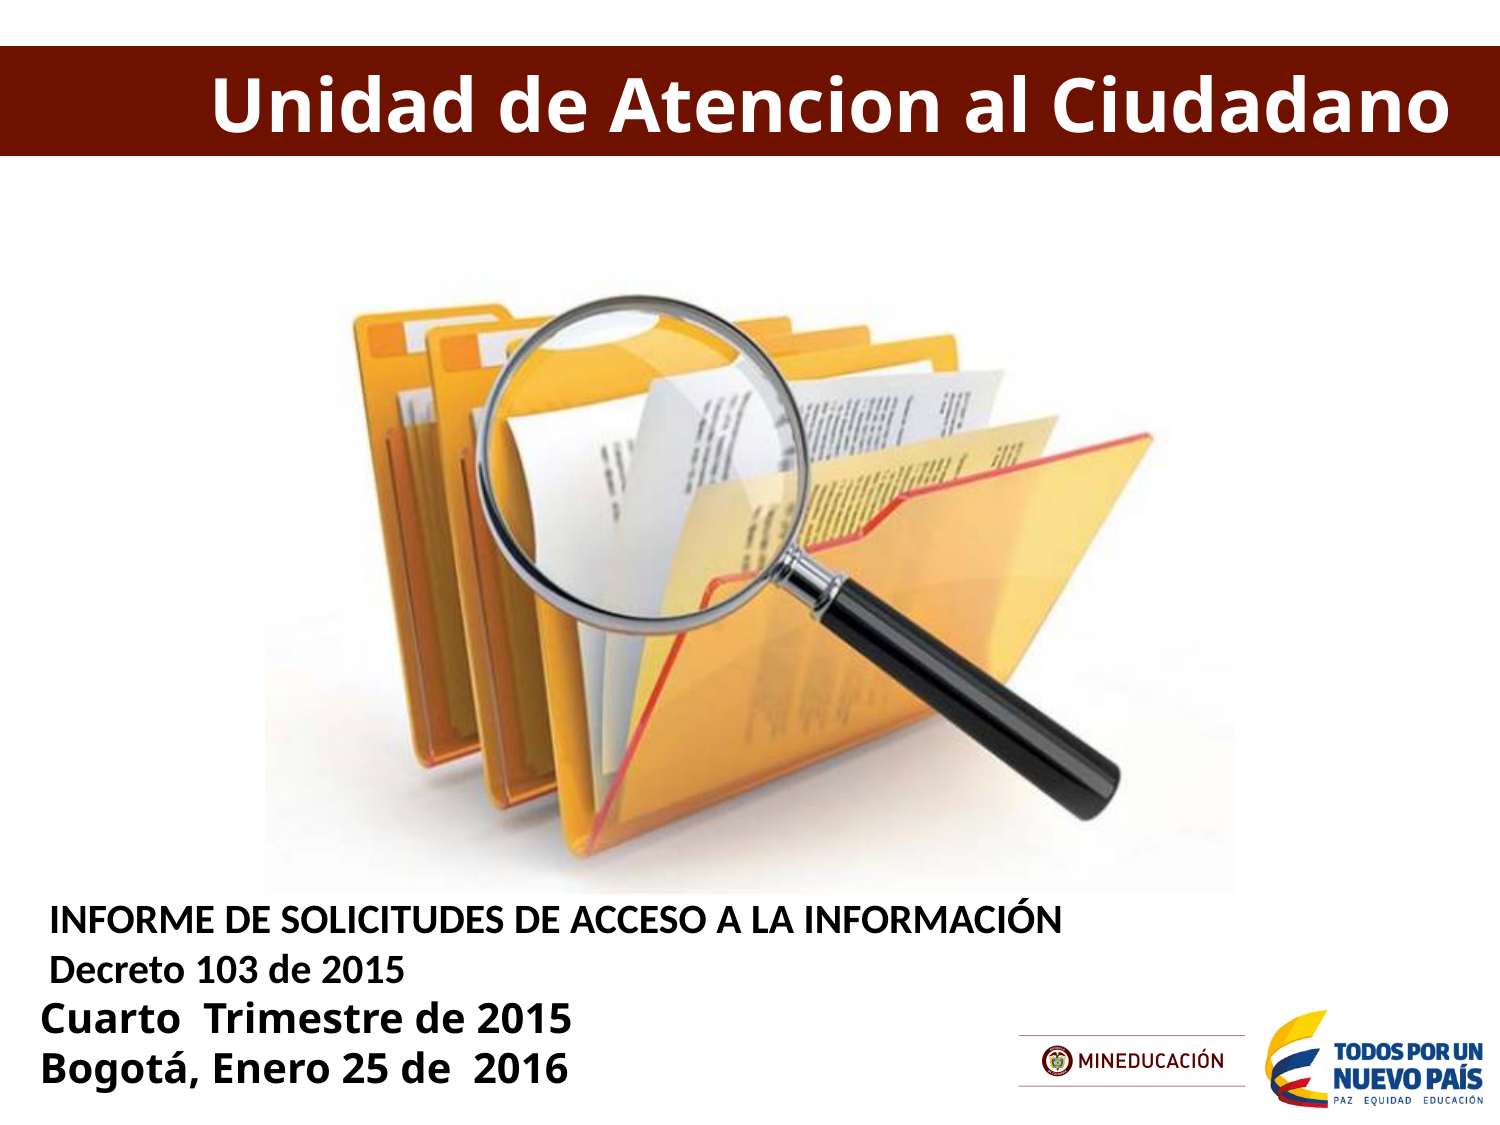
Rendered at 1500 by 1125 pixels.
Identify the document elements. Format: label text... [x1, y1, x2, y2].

picture [265, 230, 1235, 894]
picture [0, 46, 1500, 156]
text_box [1015, 999, 1495, 1124]
text_box INFORME DE SOLICITUDES DE ACCESO A LA INFORMACIÓN Decreto 103 de 2015 Cuarto Trimestre de 2015 Bogotá, Enero 25 de 2016 [24, 834, 1466, 1100]
